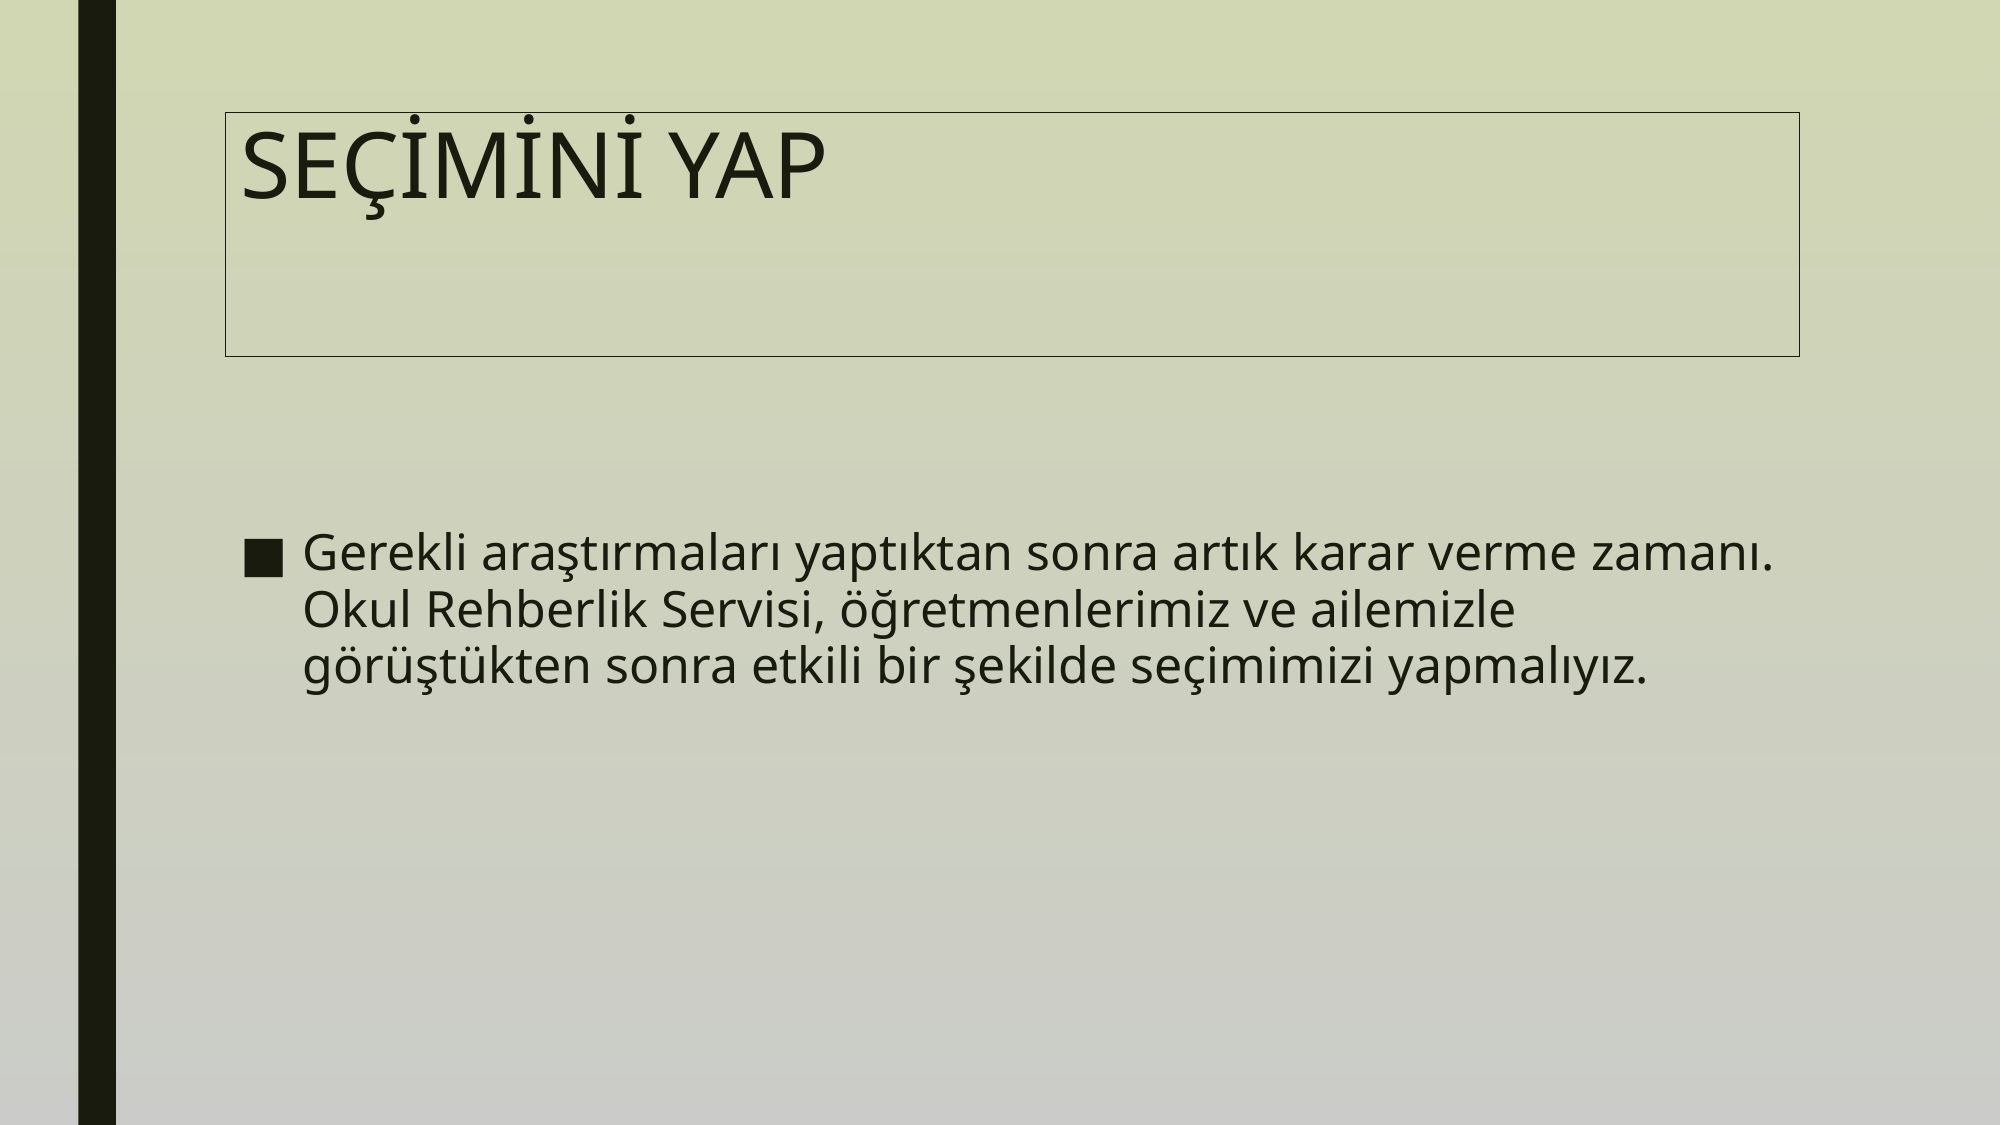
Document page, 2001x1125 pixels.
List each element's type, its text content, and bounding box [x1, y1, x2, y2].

title SEÇİMİNİ YAP [225, 112, 1800, 357]
list Gerekli araştırmaları yaptıktan sonra artık karar verme zamanı. Okul Rehberlik Servisi, öğretmenlerimiz ve ailemizle görüştükten sonra etkili bir şekilde seçimimizi yapmalıyız. [225, 518, 1800, 963]
